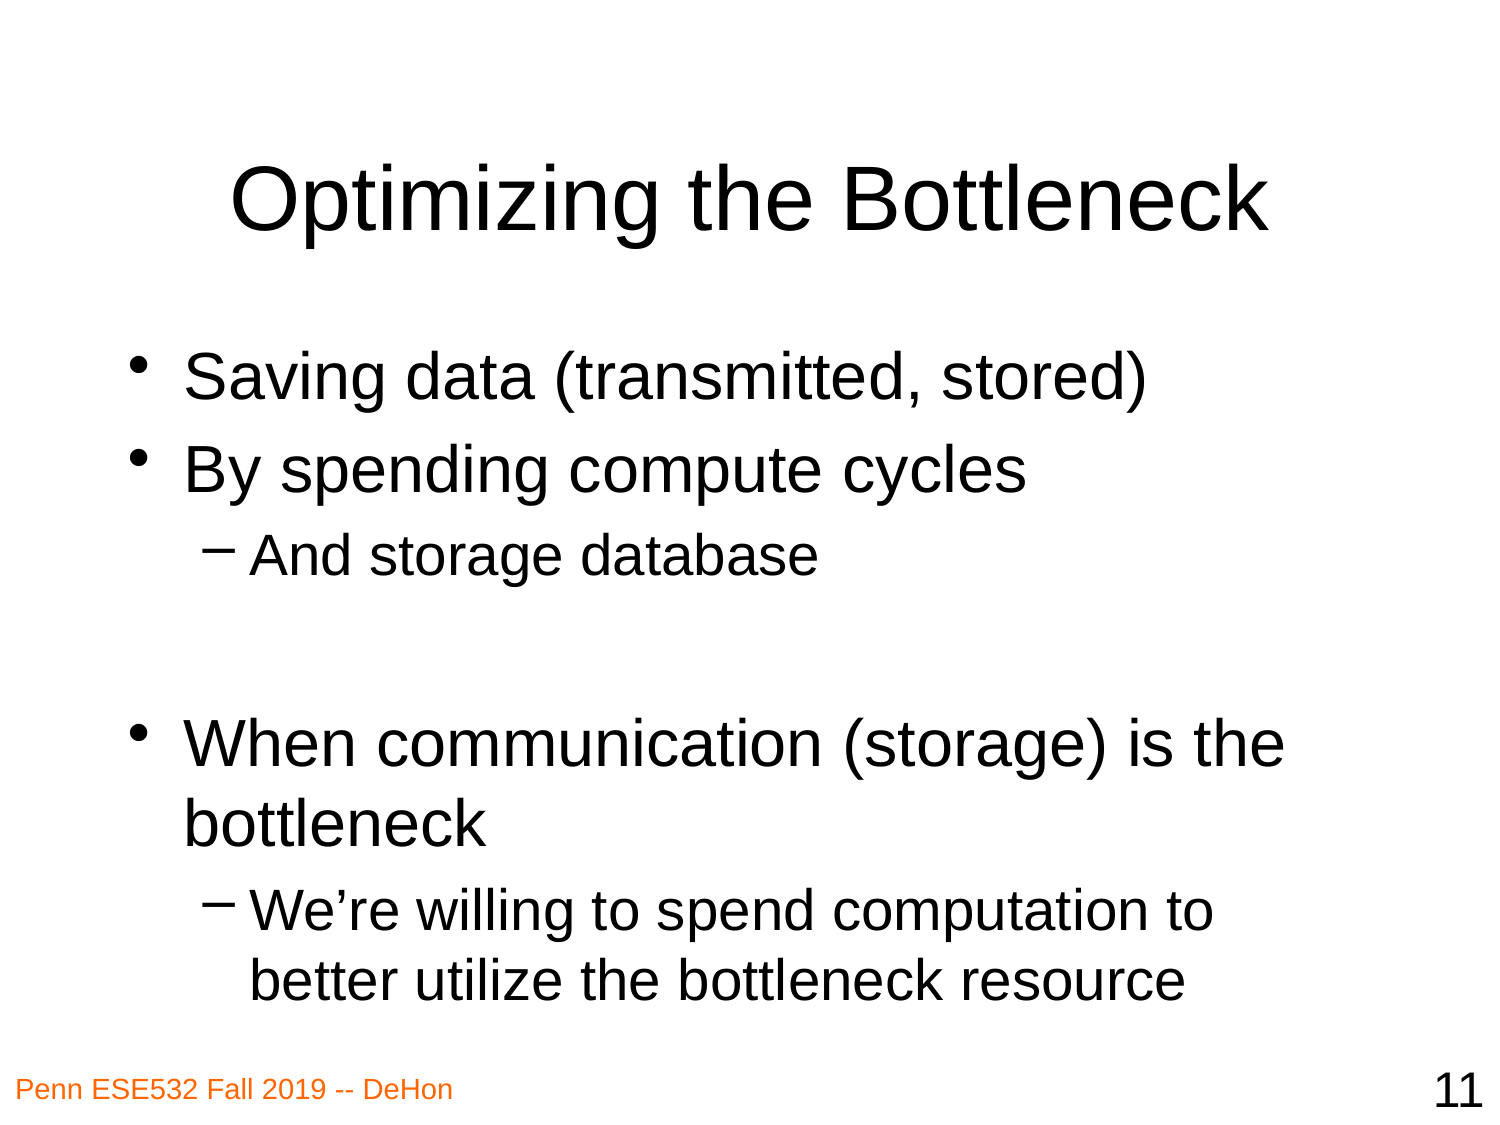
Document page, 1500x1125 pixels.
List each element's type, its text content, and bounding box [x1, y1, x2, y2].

title Optimizing the Bottleneck [112, 99, 1388, 288]
list Saving data (transmitted, stored) By spending compute cycles And storage database When communication (storage) is the bottleneck We’re willing to spend computation to better utilize the bottleneck resource [112, 324, 1388, 1001]
slide_number 11 [1187, 1049, 1500, 1125]
slide_number Penn ESE532 Fall 2019 -- DeHon [0, 1062, 576, 1125]
